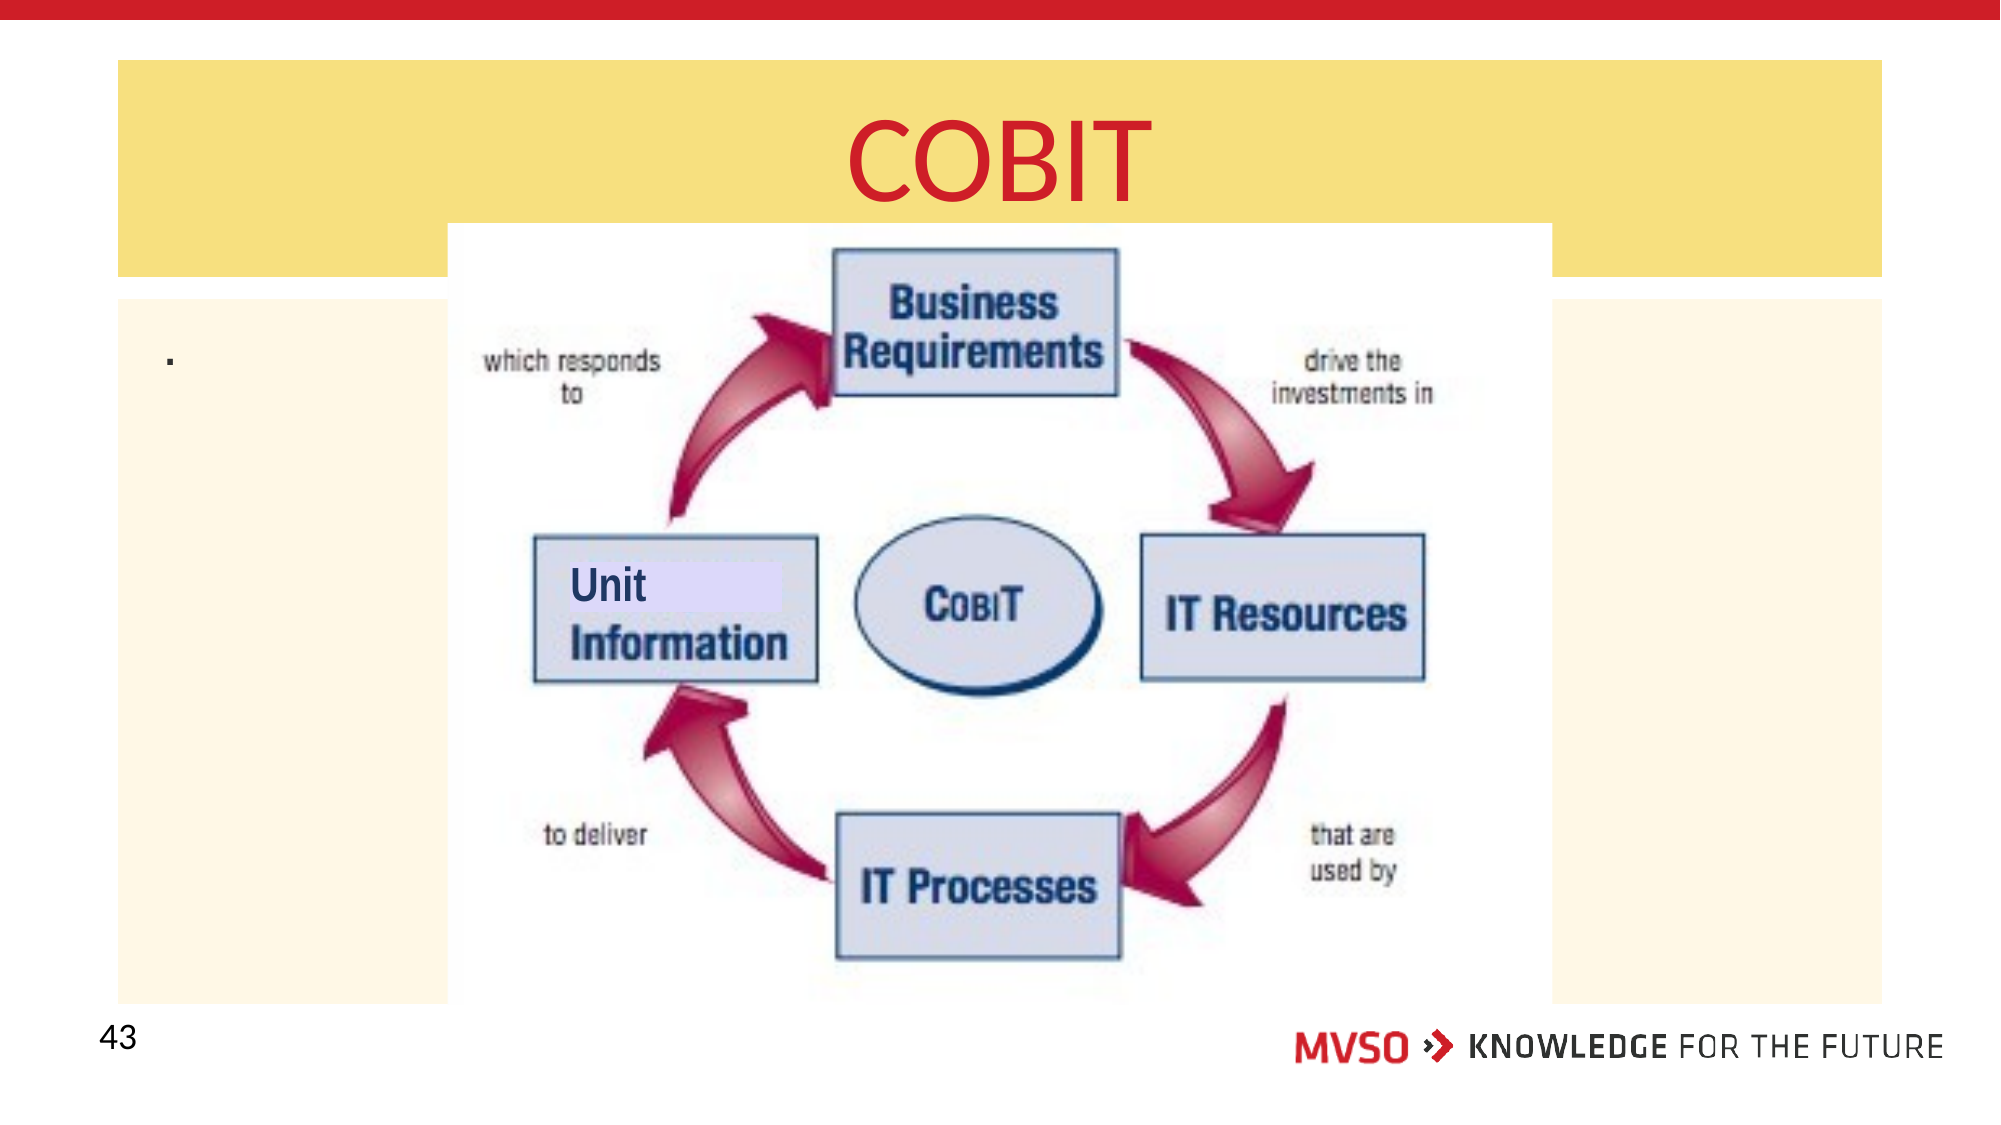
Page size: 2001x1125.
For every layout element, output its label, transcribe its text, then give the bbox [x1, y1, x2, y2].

text_box [1558, 299, 1882, 1005]
text_box [1558, 265, 1882, 278]
text_box [1287, 1015, 1422, 1071]
slide_number 43 [92, 1019, 144, 1125]
picture [1883, 1034, 1900, 1058]
picture [1722, 1034, 1739, 1058]
picture [1537, 1034, 1568, 1058]
picture [1423, 1028, 1454, 1063]
title COBIT [118, 59, 1883, 265]
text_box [447, 223, 1553, 1005]
picture [1823, 1034, 1837, 1058]
picture [1652, 1034, 1666, 1058]
picture [1492, 1034, 1511, 1058]
picture [1631, 1034, 1647, 1058]
picture [1795, 1034, 1809, 1058]
picture [1680, 1034, 1694, 1058]
picture [1516, 1034, 1533, 1058]
text_box . [160, 304, 180, 377]
picture [1699, 1034, 1716, 1058]
picture [1928, 1034, 1943, 1058]
text_box [118, 265, 442, 278]
picture [1590, 1034, 1604, 1058]
picture [1906, 1034, 1924, 1058]
text_box [118, 299, 442, 1005]
picture [1609, 1034, 1626, 1058]
picture [1842, 1034, 1858, 1058]
picture [1470, 1034, 1488, 1058]
